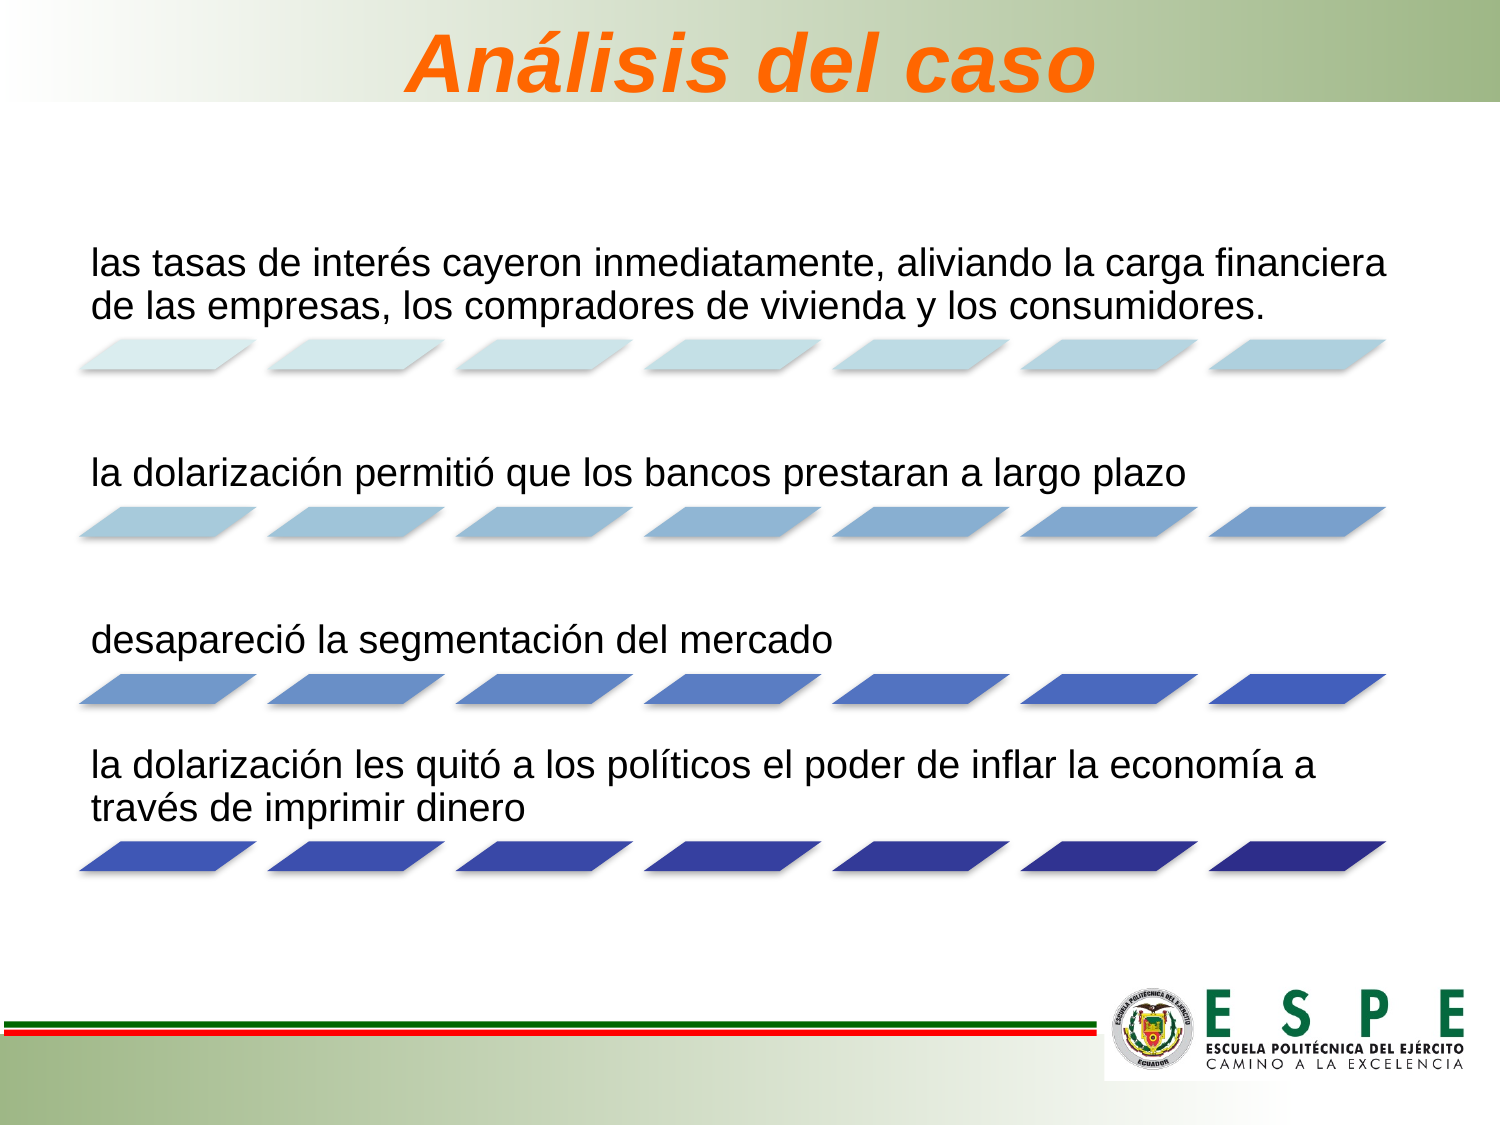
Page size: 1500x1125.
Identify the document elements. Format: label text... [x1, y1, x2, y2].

title Análisis del caso [76, 2, 1427, 102]
picture [1104, 976, 1483, 1081]
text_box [4, 136, 1488, 953]
